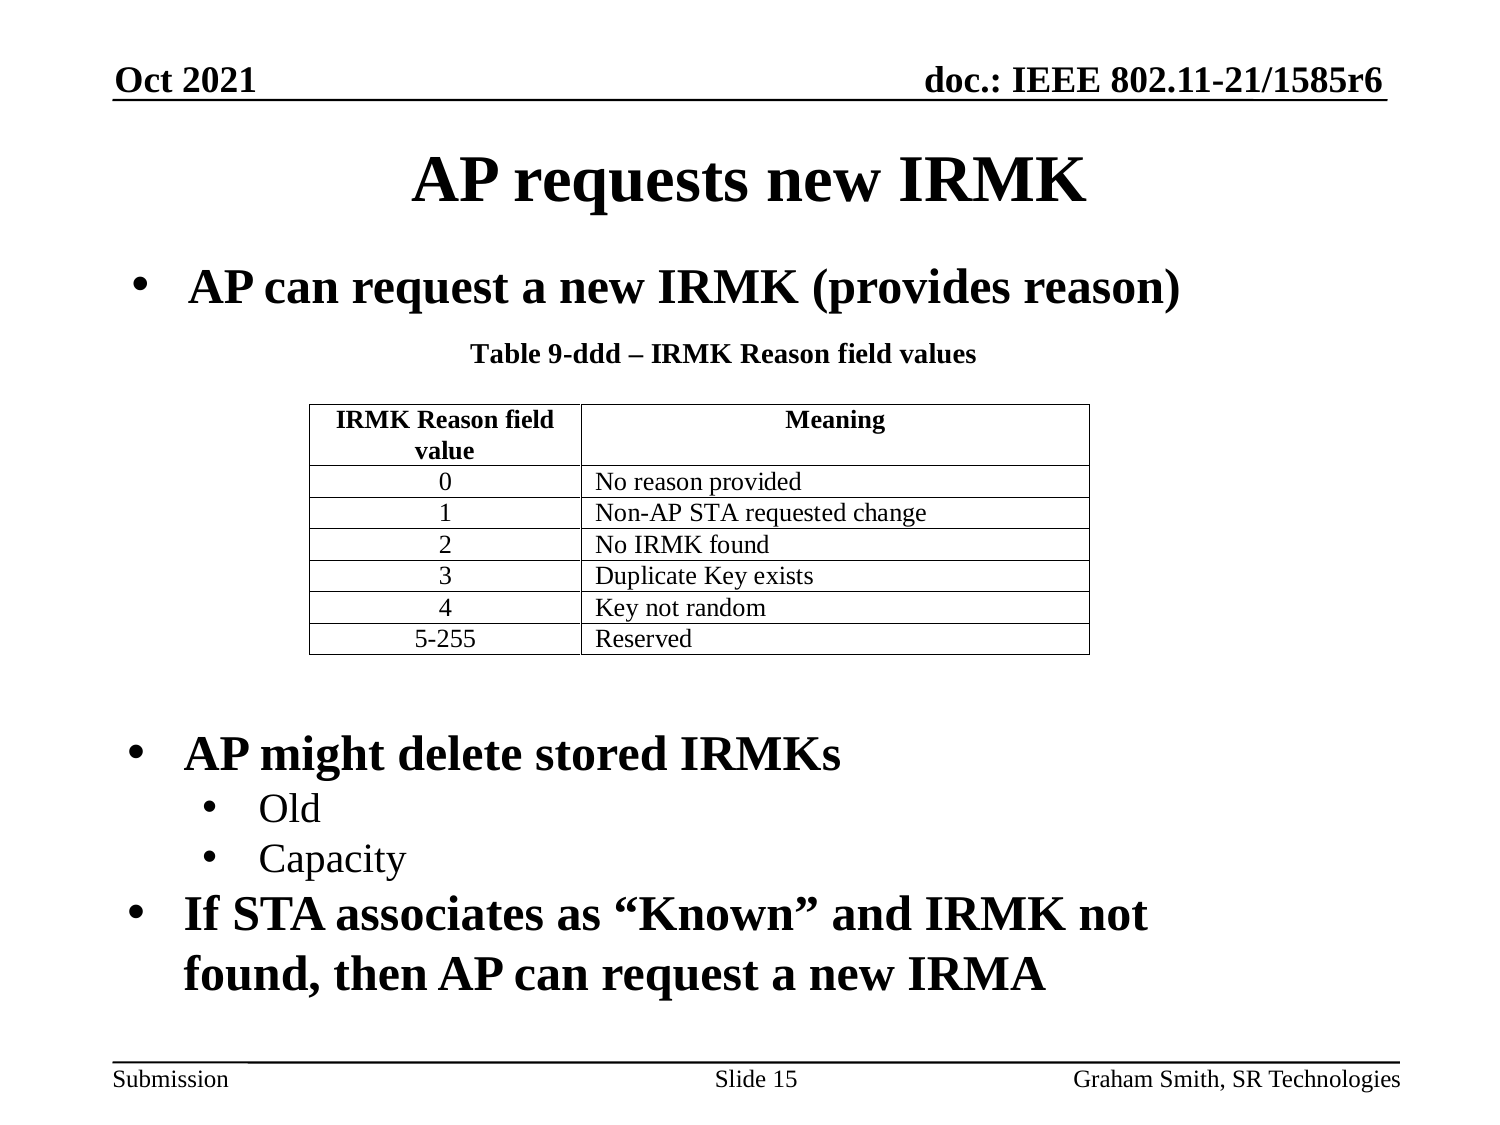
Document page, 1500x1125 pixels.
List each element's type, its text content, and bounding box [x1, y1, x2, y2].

text_box AP can request a new IRMK (provides reason) [116, 245, 1330, 335]
picture [60, 336, 1386, 690]
slide_number Slide 15 [712, 1069, 800, 1093]
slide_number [114, 54, 259, 101]
text_box AP might delete stored IRMKs Old Capacity If STA associates as “Known” and IRMK not found, then AP can request a new IRMA [112, 713, 1263, 1069]
title AP requests new IRMK [112, 112, 1388, 238]
footer Graham Smith, SR Technologies [1069, 1061, 1402, 1093]
